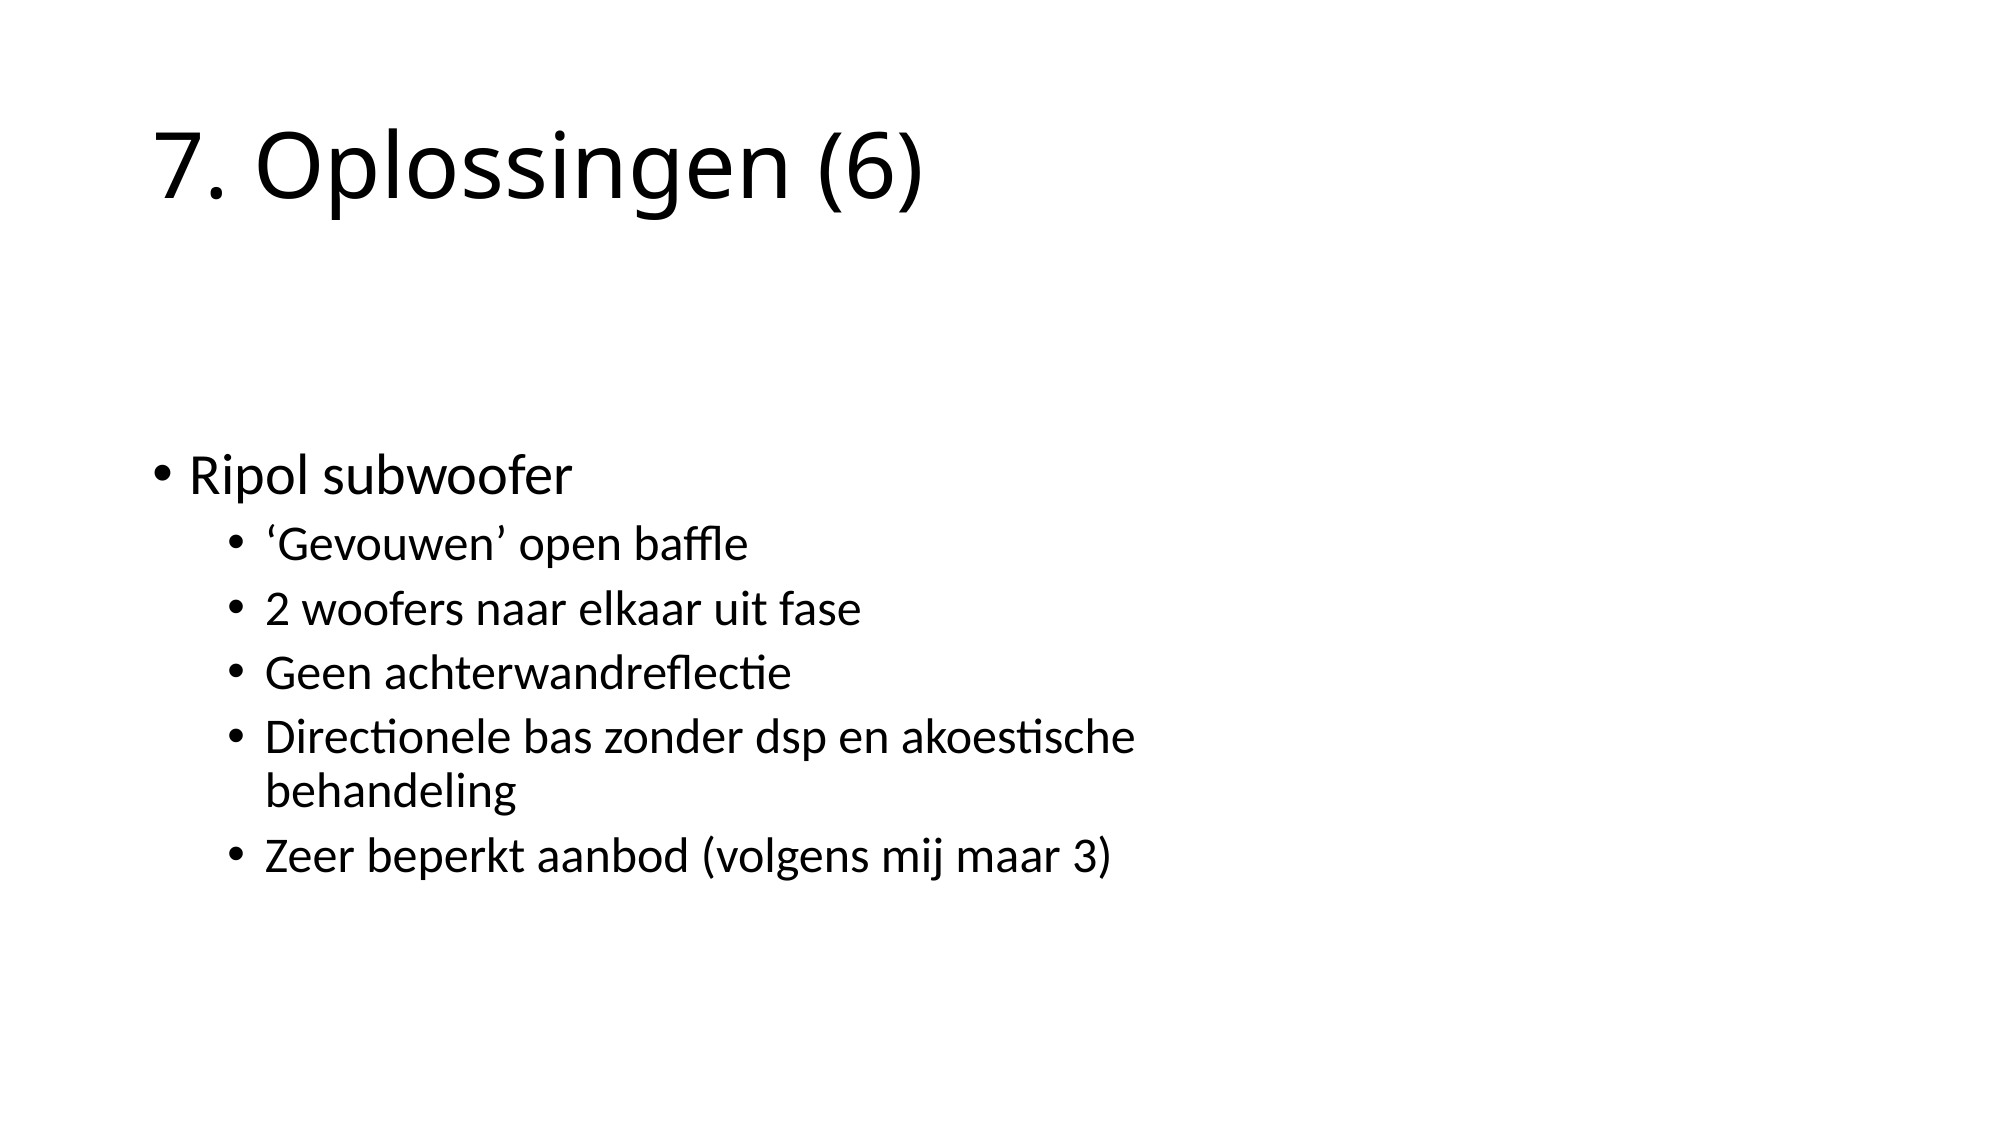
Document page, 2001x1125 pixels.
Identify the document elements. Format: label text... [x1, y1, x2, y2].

title 7. Oplossingen (6) [137, 59, 1863, 278]
list Ripol subwoofer ‘Gevouwen’ open baffle 2 woofers naar elkaar uit fase Geen achterwandreflectie Directionele bas zonder dsp en akoestische behandeling Zeer beperkt aanbod (volgens mij maar 3) [137, 346, 1255, 1014]
